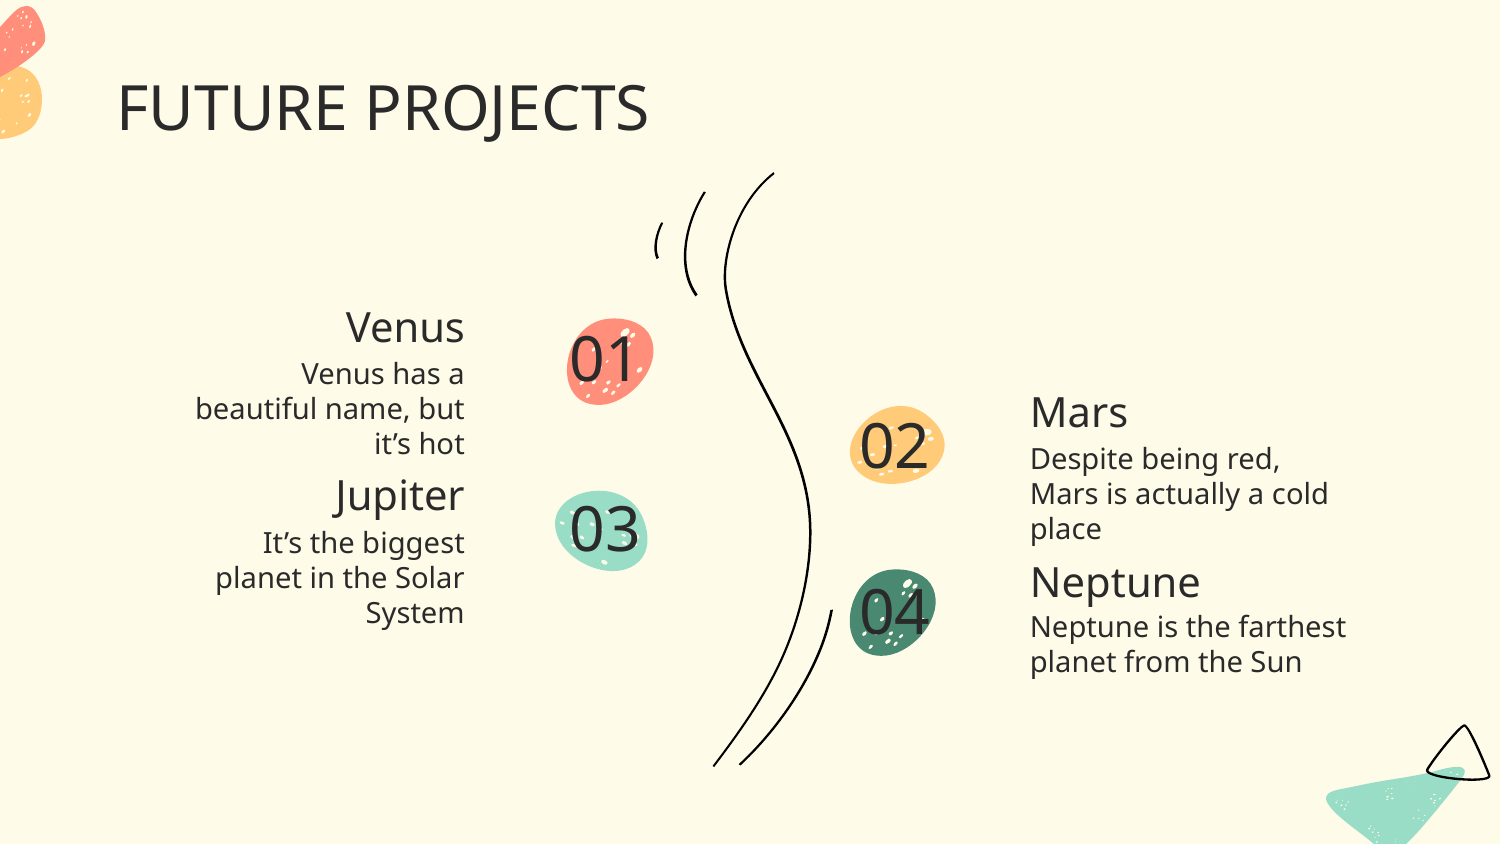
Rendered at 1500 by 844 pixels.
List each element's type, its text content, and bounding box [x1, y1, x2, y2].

title FUTURE PROJECTS [101, 53, 1142, 178]
title Jupiter [275, 454, 480, 509]
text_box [509, 239, 991, 712]
subtitle It’s the biggest planet in the Solar System [159, 509, 480, 604]
title Venus [275, 285, 480, 340]
title Neptune [1014, 540, 1219, 593]
subtitle Neptune is the farthest planet from the Sun [1014, 593, 1363, 688]
subtitle Despite being red, Mars is actually a cold place [1014, 425, 1363, 521]
subtitle Venus has a beautiful name, but it’s hot [159, 340, 480, 436]
title Mars [1014, 370, 1219, 425]
